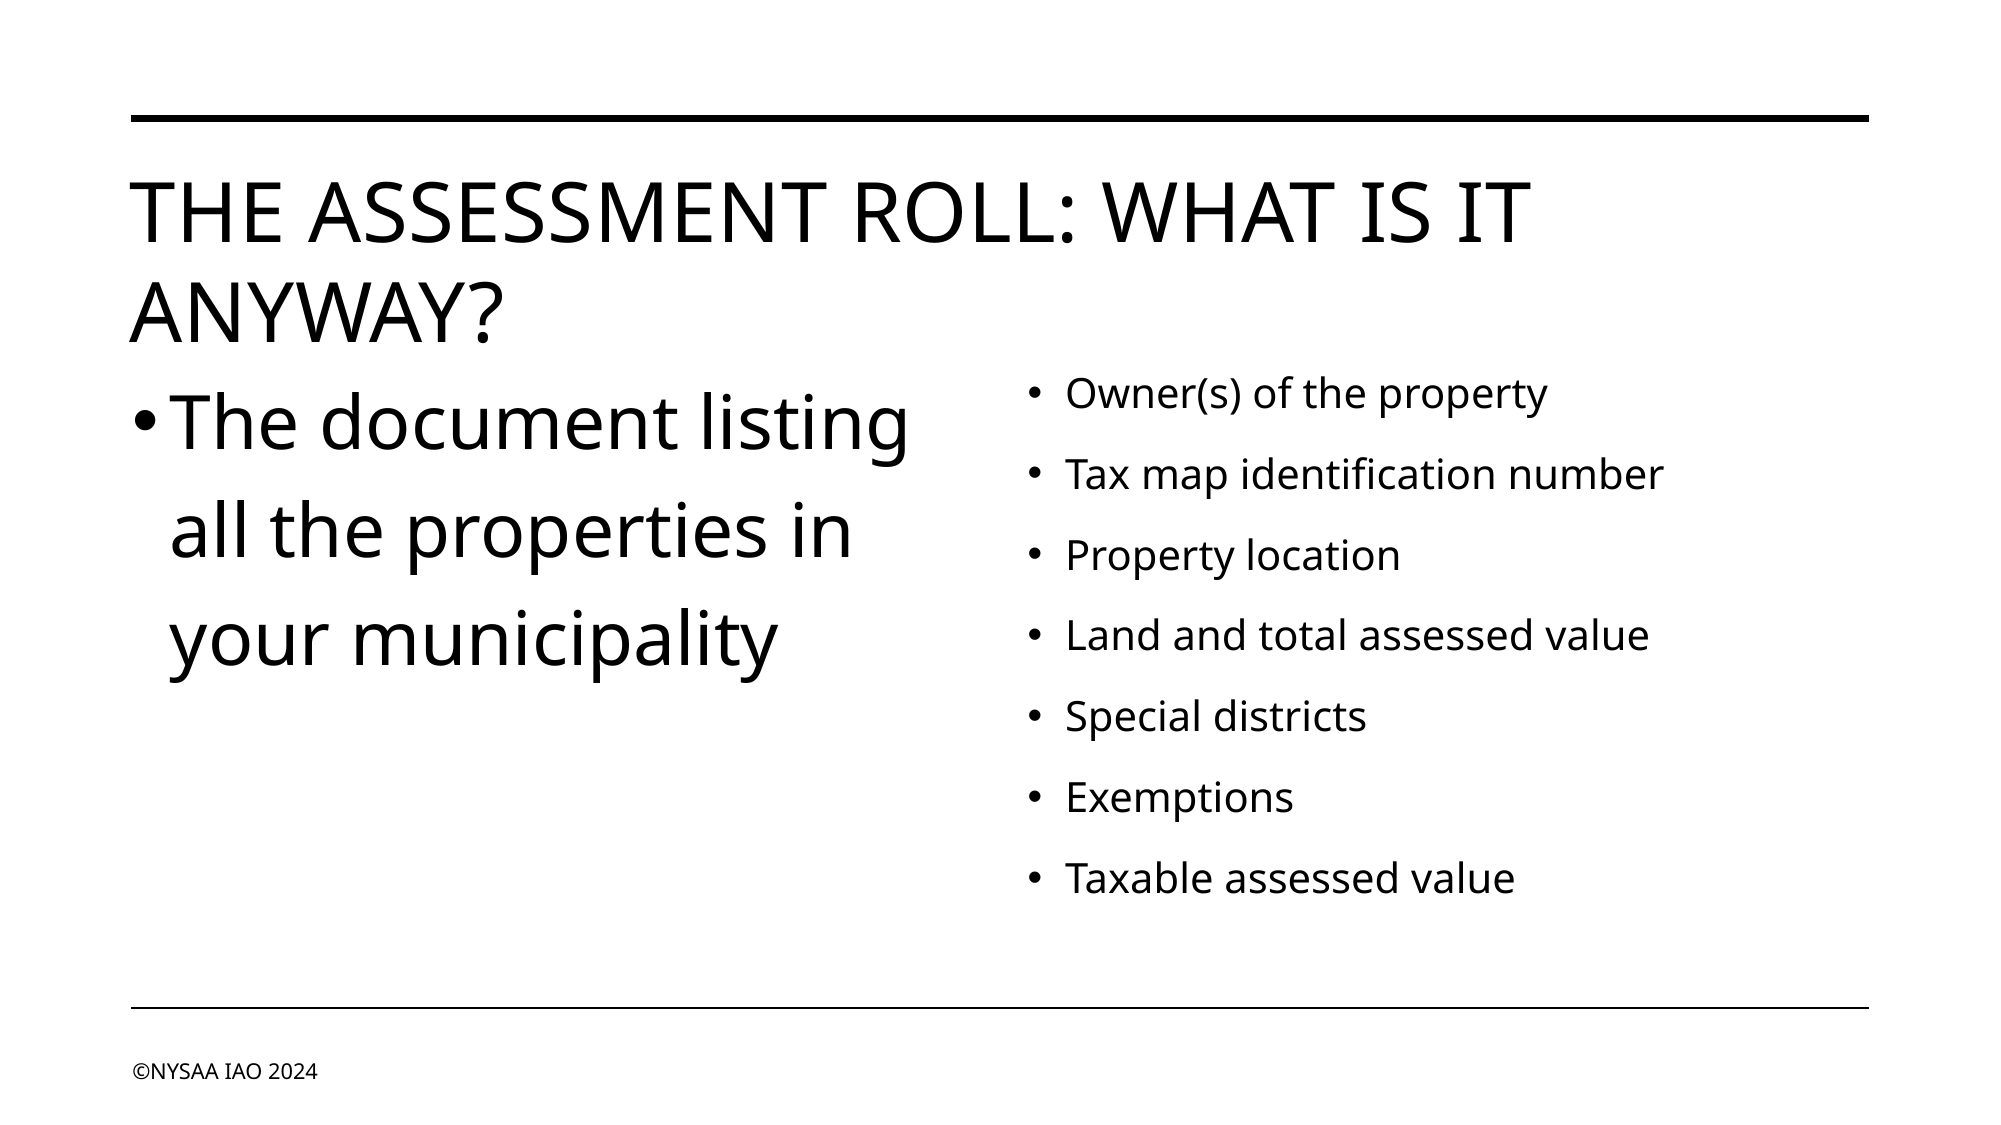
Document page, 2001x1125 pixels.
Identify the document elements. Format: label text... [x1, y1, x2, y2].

list Owner(s) of the property Tax map identification number Property location Land and total assessed value Special districts Exemptions Taxable assessed value [1012, 349, 1869, 980]
title The assessment roll: what is it anyway? [114, 151, 1869, 337]
footer ©NYSAA IAO 2024 [117, 1042, 862, 1103]
list The document listing all the properties in your municipality [117, 349, 988, 980]
